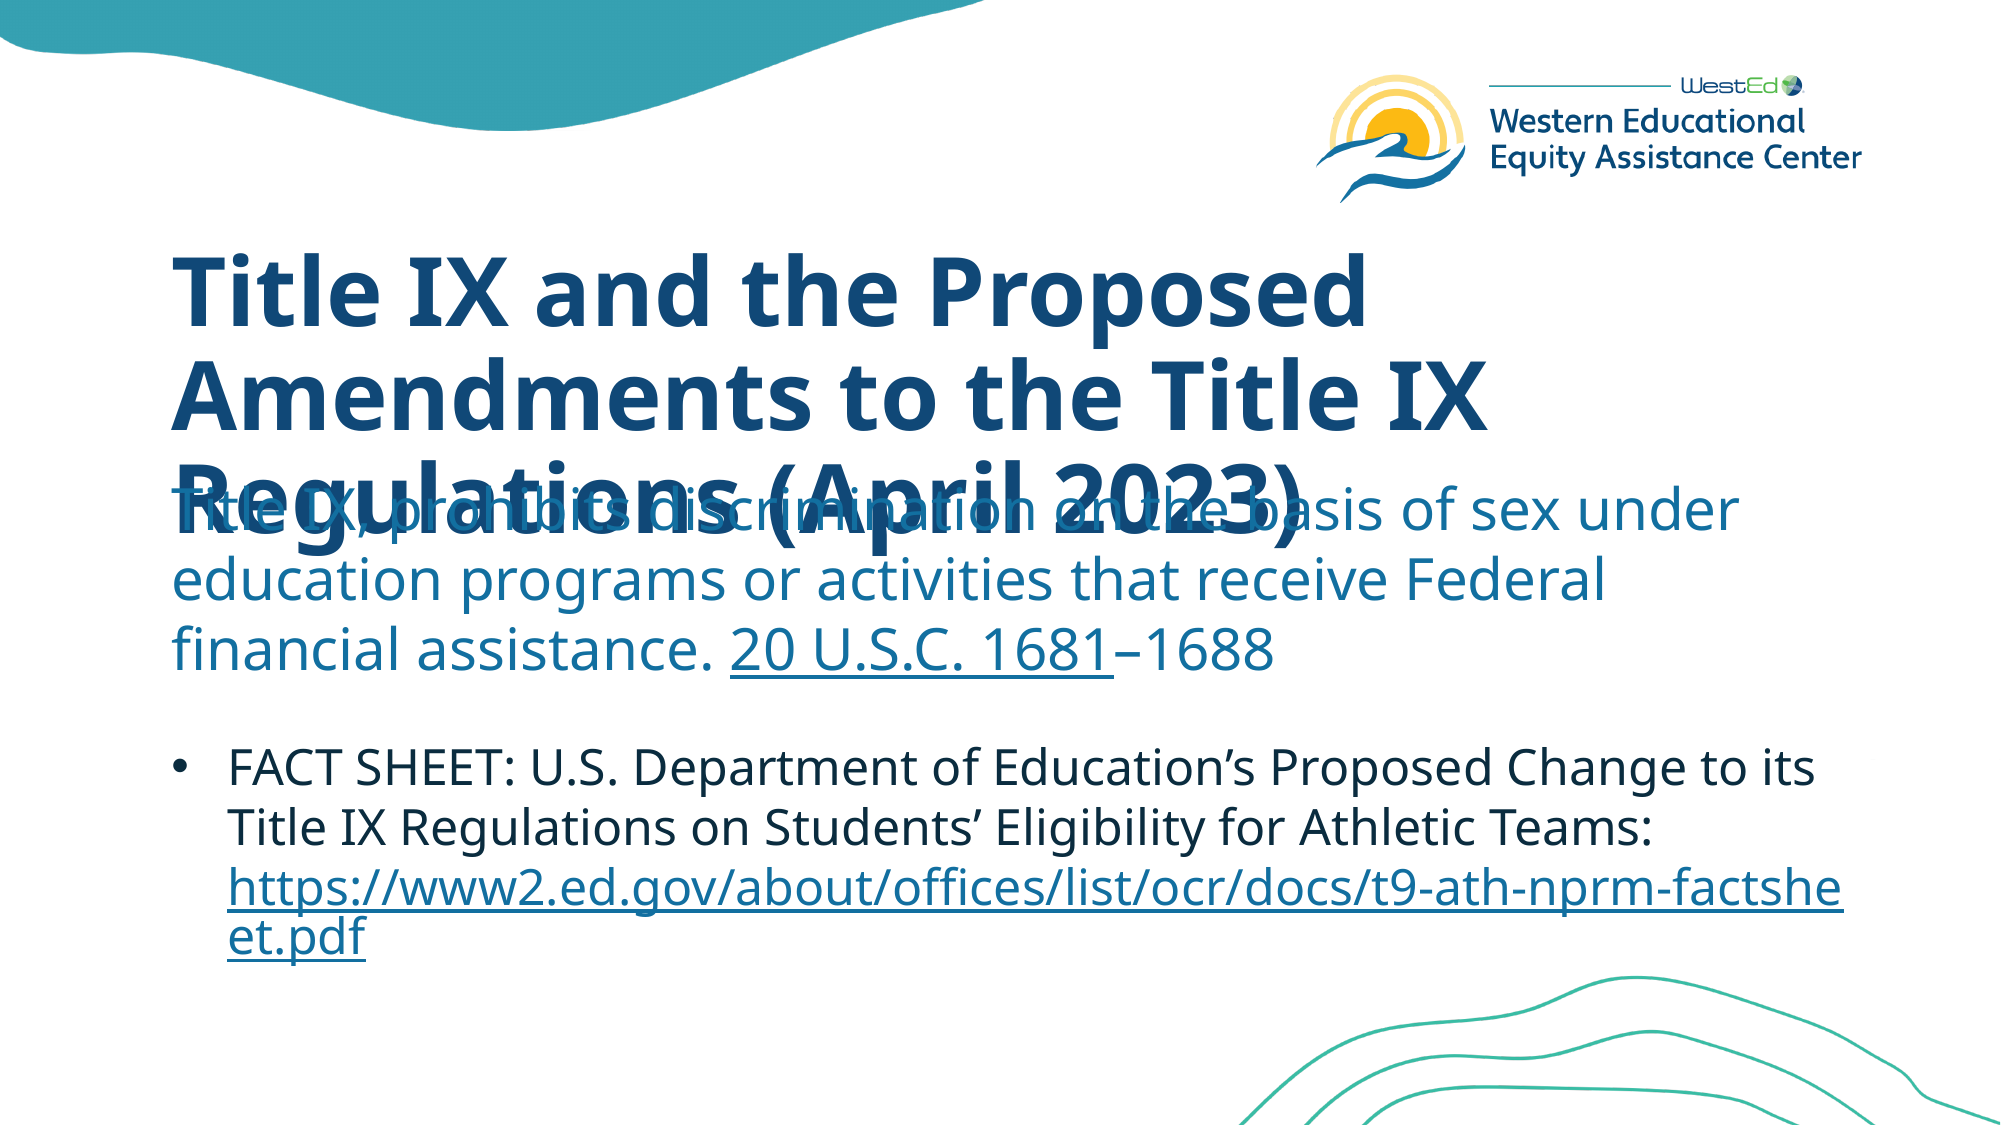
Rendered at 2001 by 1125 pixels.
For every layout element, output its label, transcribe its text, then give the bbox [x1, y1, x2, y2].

picture [1069, 759, 2001, 1125]
list Title IX, prohibits discrimination on the basis of sex under education programs or activities that receive Federal financial assistance. 20 U.S.C. 1681–1688 FACT SHEET: U.S. Department of Education’s Proposed Change to its Title IX Regulations on Students’ Eligibility for Athletic Teams: https://www2.ed.gov/about/offices/list/ocr/docs/t9-ath-nprm-factsheet.pdf [156, 464, 1863, 1043]
title Title IX and the Proposed Amendments to the Title IX Regulations (April 2023) [156, 236, 1863, 444]
picture [0, 0, 1036, 131]
